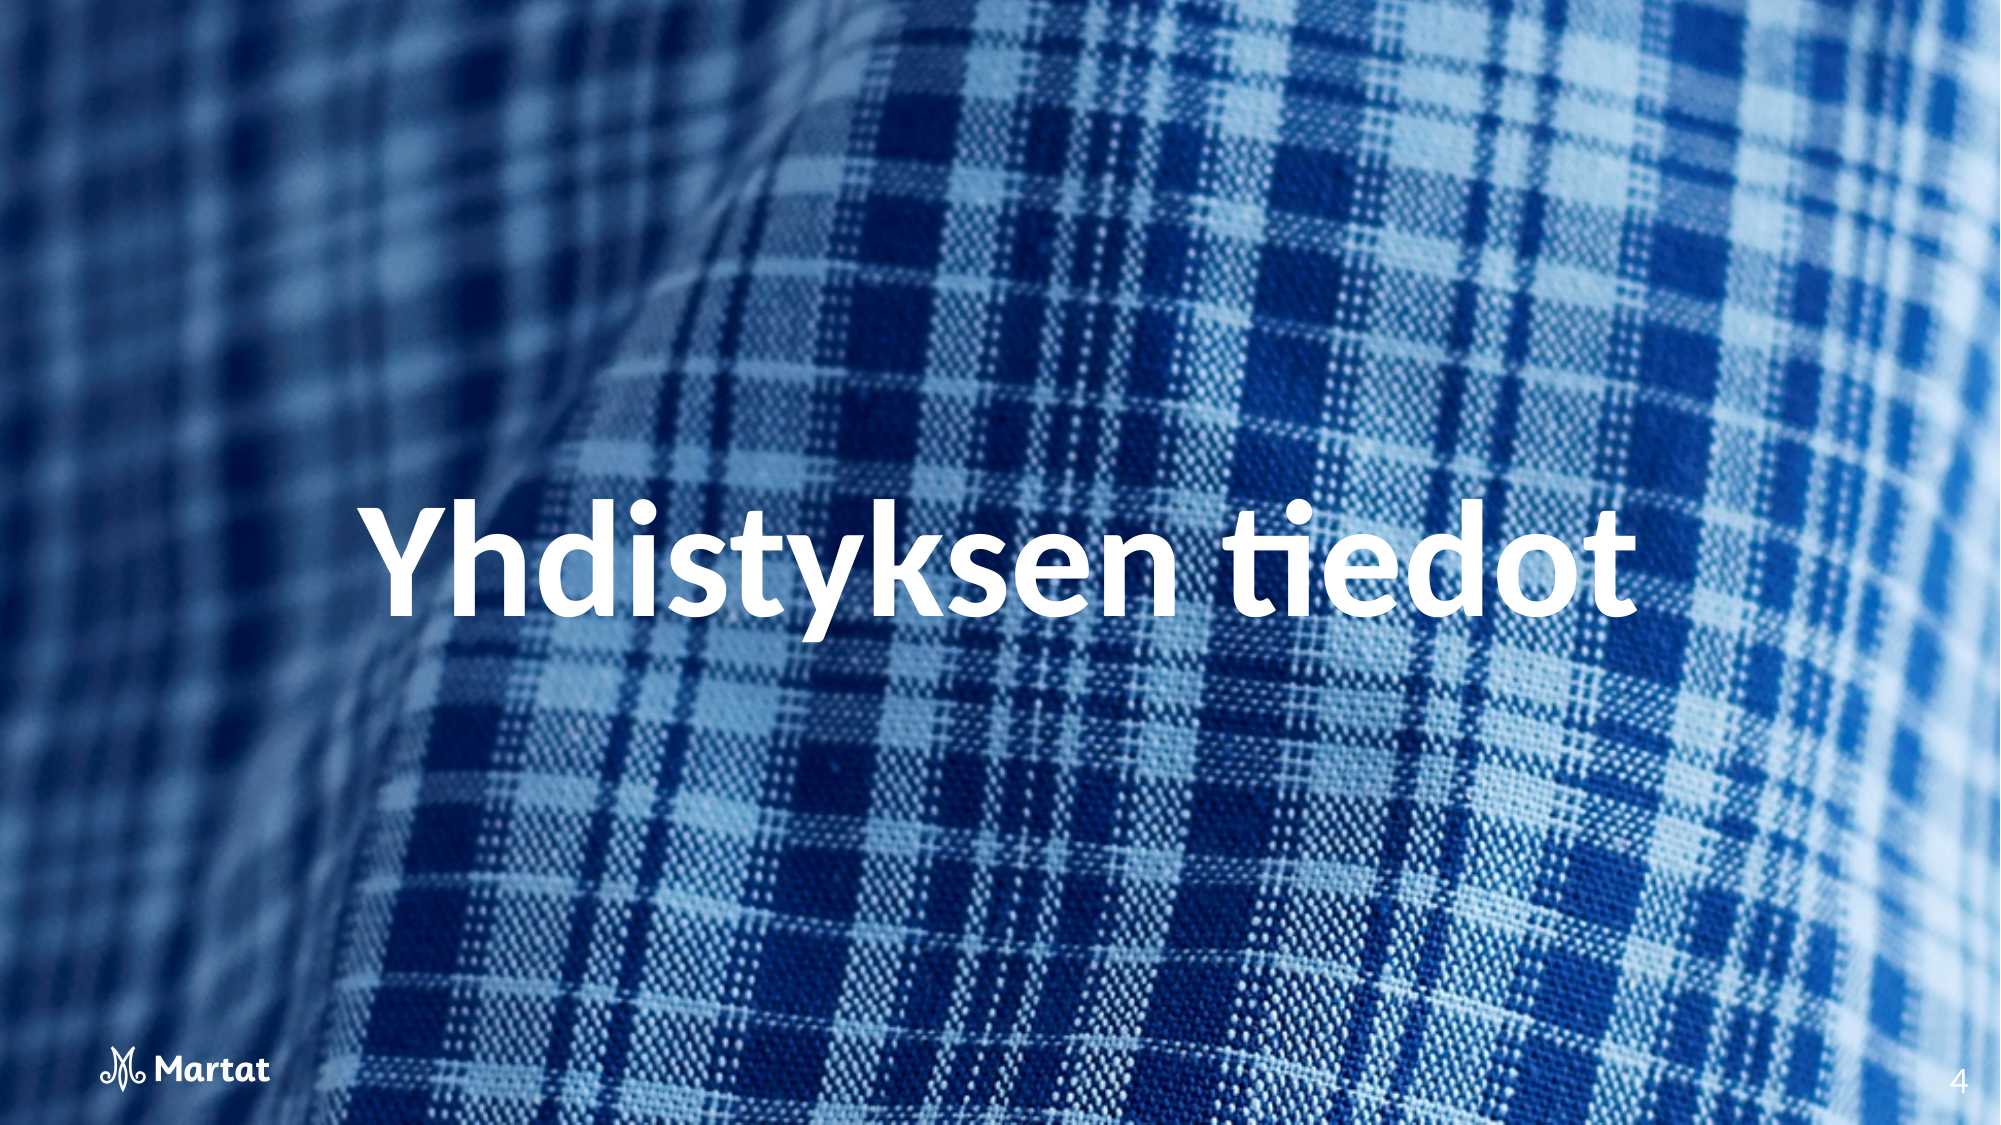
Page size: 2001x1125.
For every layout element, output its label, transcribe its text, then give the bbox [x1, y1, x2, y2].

picture [0, 0, 2000, 1125]
list Yhdistyksen tiedot [283, 209, 1717, 916]
